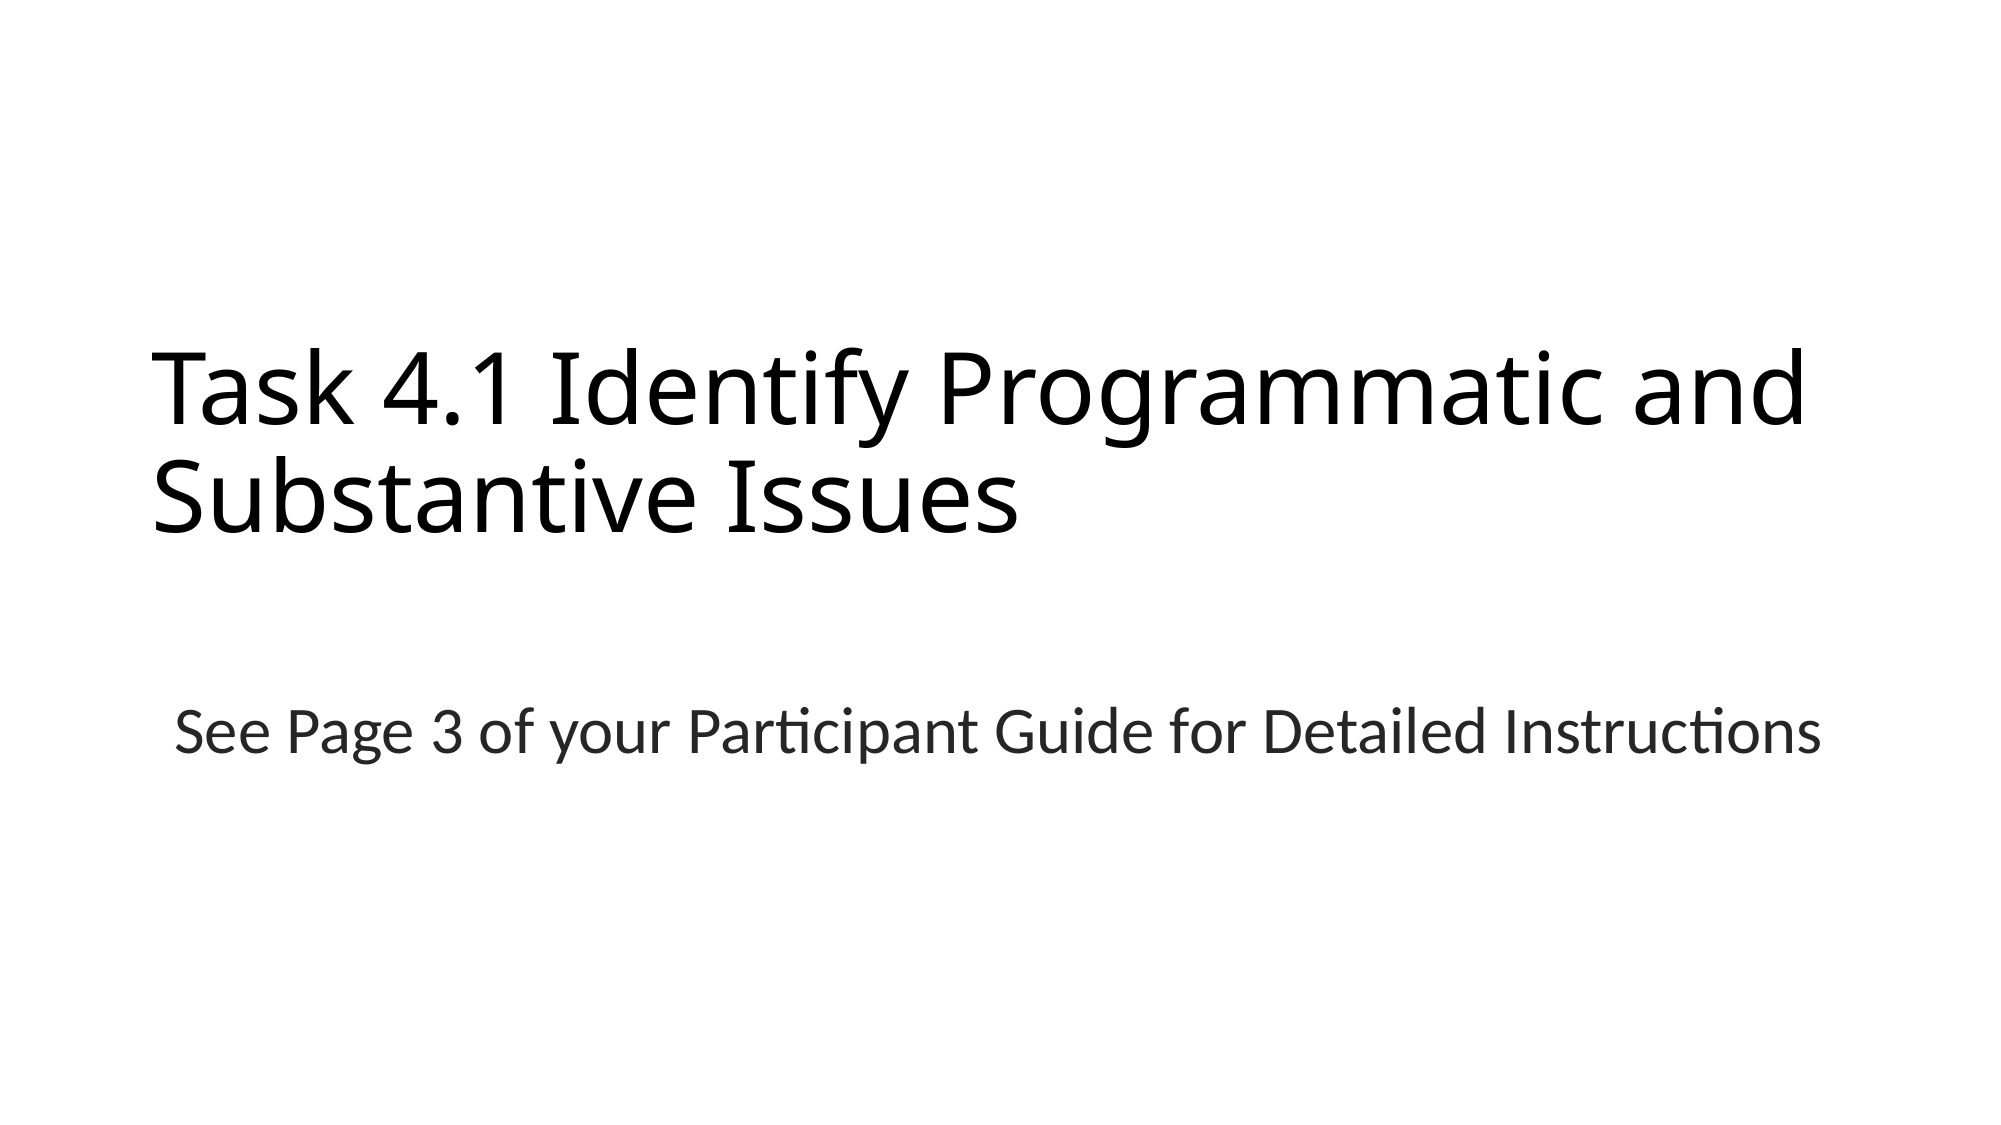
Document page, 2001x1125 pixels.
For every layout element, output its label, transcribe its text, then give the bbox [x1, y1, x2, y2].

list See Page 3 of your Participant Guide for Detailed Instructions [136, 688, 1862, 935]
title Task 4.1 Identify Programmatic and Substantive Issues [136, 93, 1862, 562]
